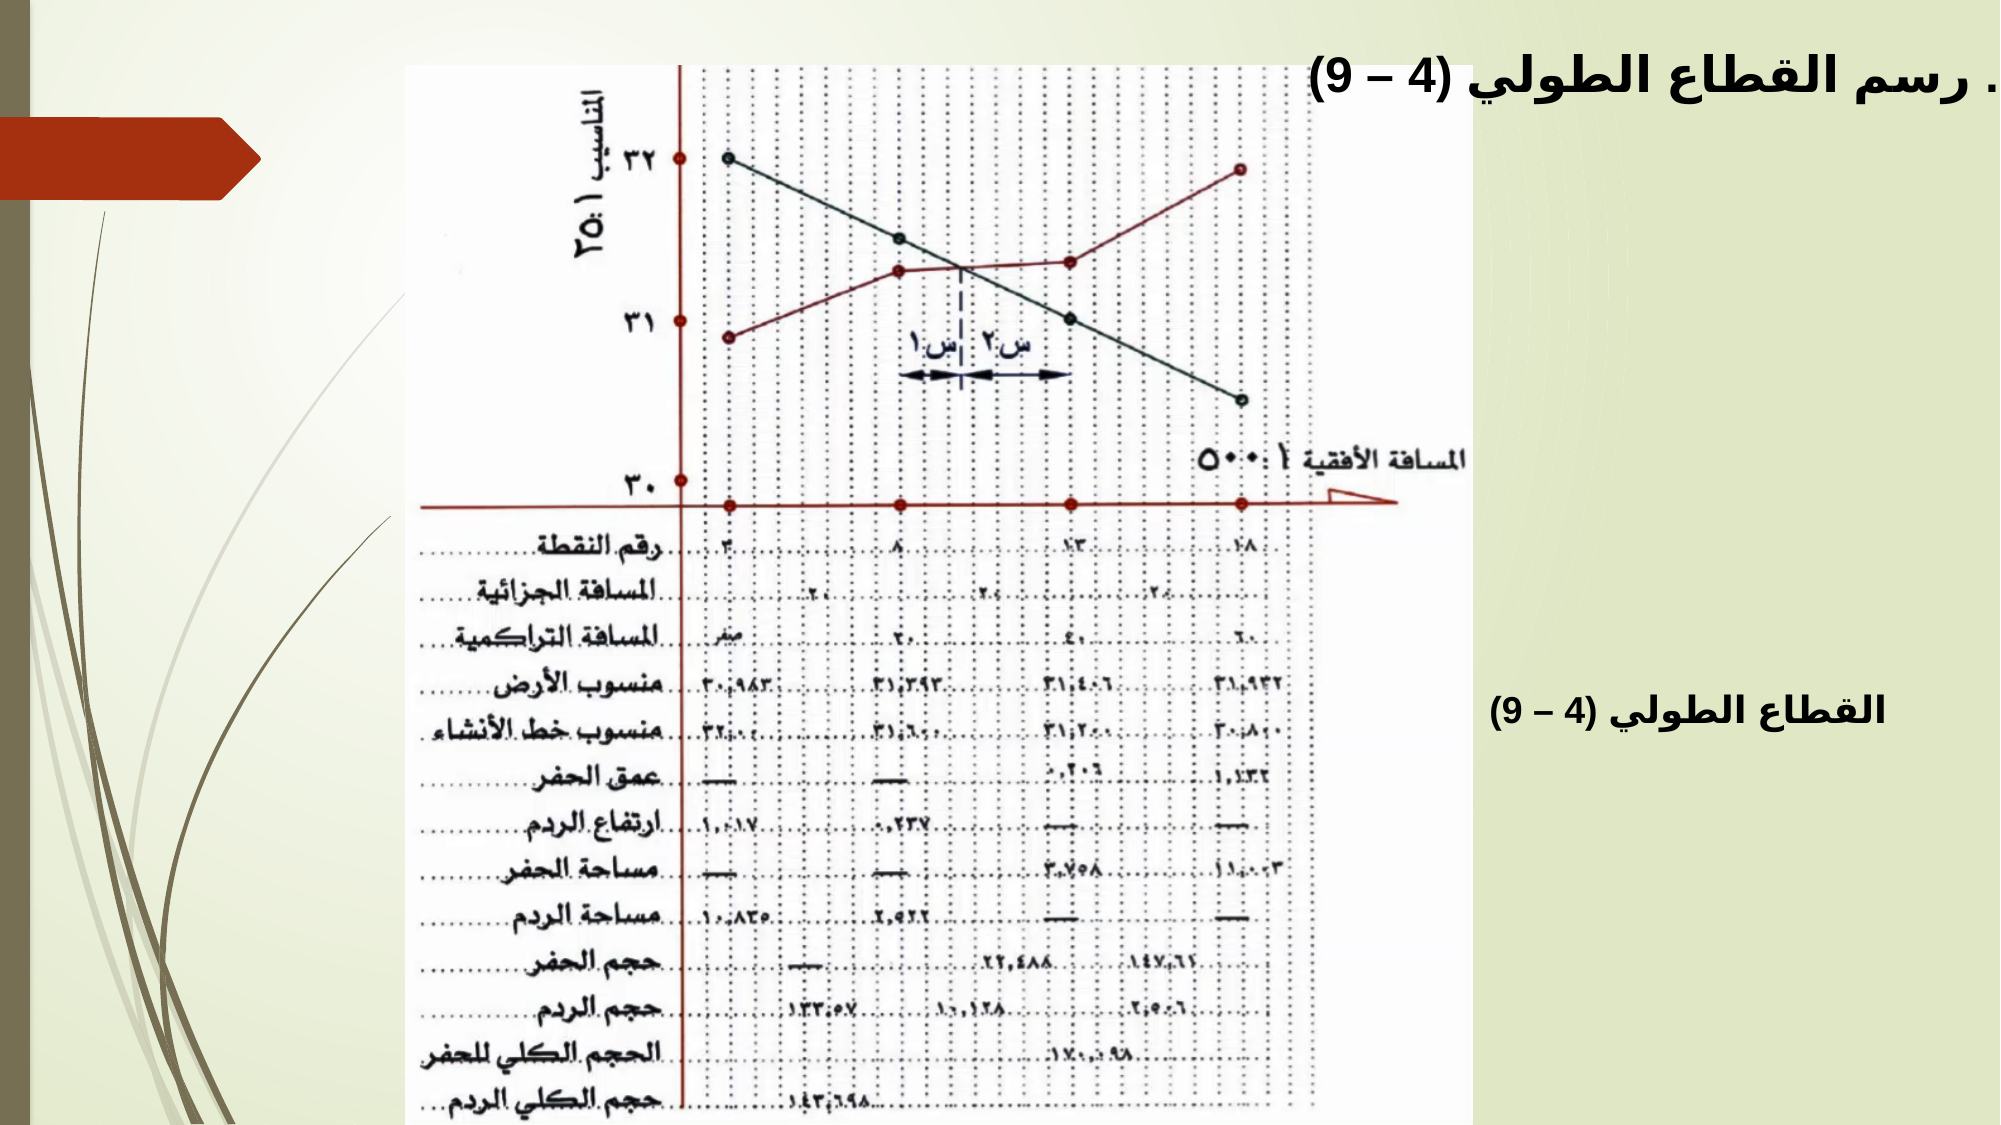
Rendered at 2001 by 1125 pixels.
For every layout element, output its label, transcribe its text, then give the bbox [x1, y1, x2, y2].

picture [405, 64, 1473, 1125]
text_box رسم القطاع الطولي (4 – 9) [1293, 34, 2000, 110]
text_box القطاع الطولي (4 – 9) [1476, 672, 1902, 739]
